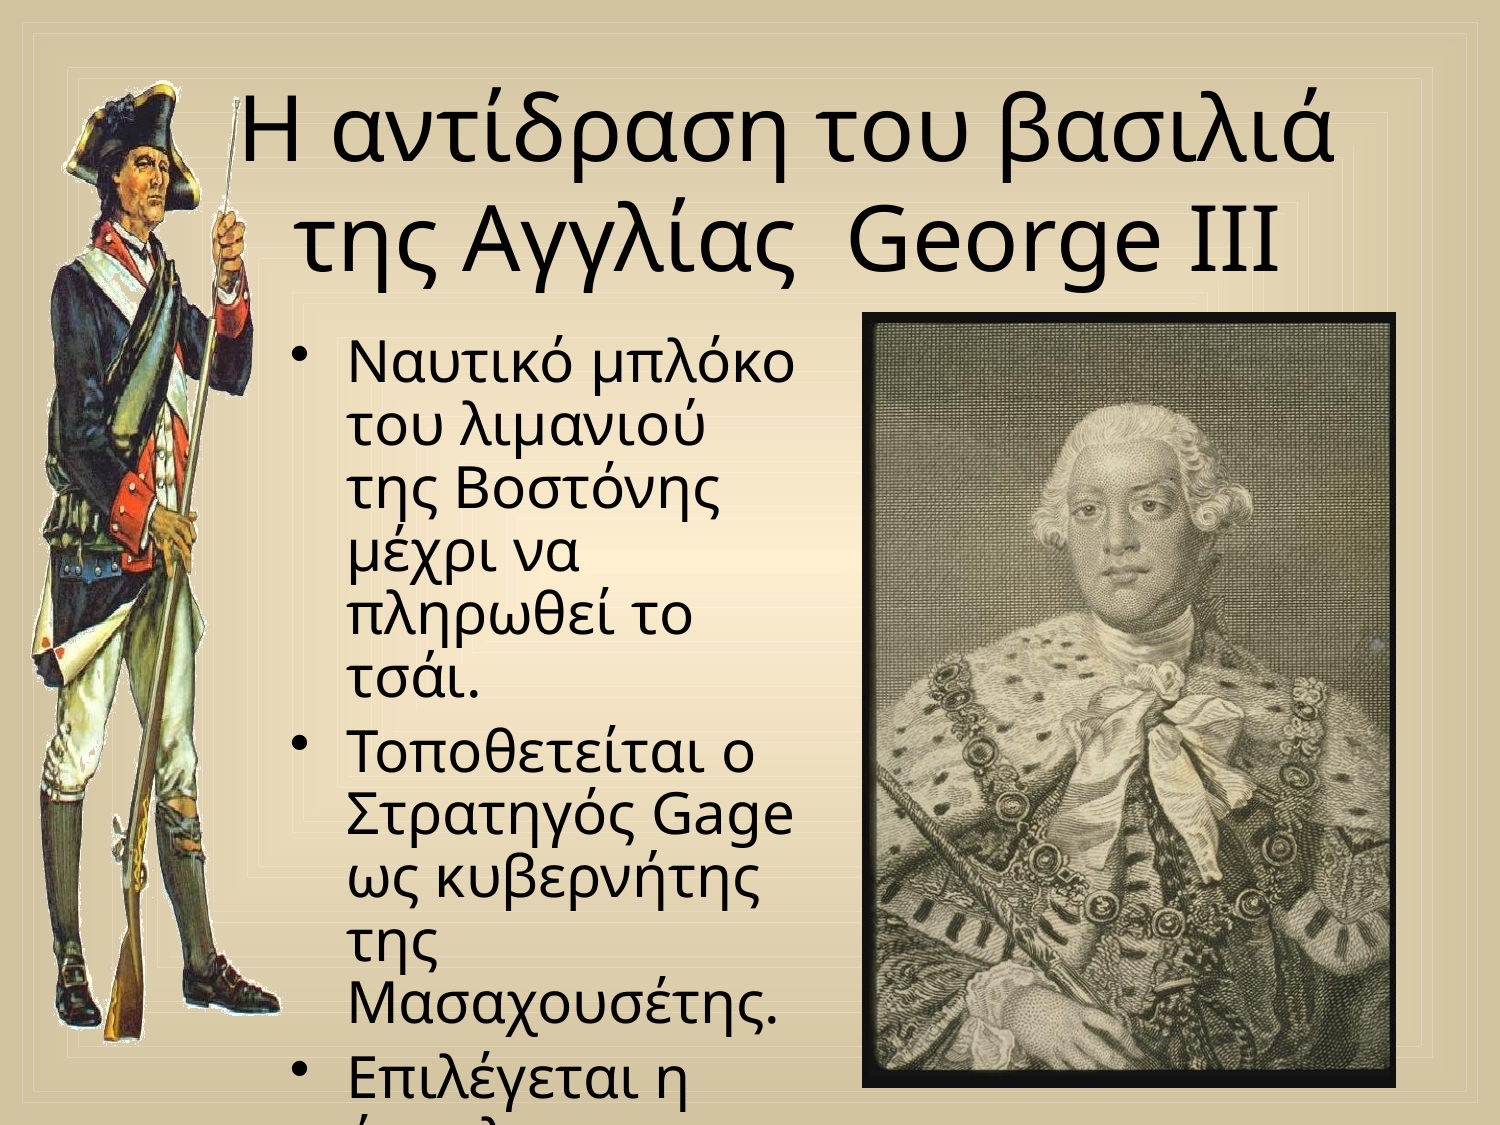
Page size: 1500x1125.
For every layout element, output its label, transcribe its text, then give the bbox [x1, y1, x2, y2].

title Η αντίδραση του βασιλιά της Αγγλίας George III [150, 62, 1425, 250]
picture [24, 75, 288, 1050]
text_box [862, 312, 1397, 1088]
list Ναυτικό μπλόκο του λιμανιού της Βοστόνης μέχρι να πληρωθεί το τσάι. Τοποθετείται ο Στρατηγός Gage ως κυβερνήτης της Μασαχουσέτης. Επιλέγεται η ένοπλη σύγκρουση. [275, 324, 825, 1000]
